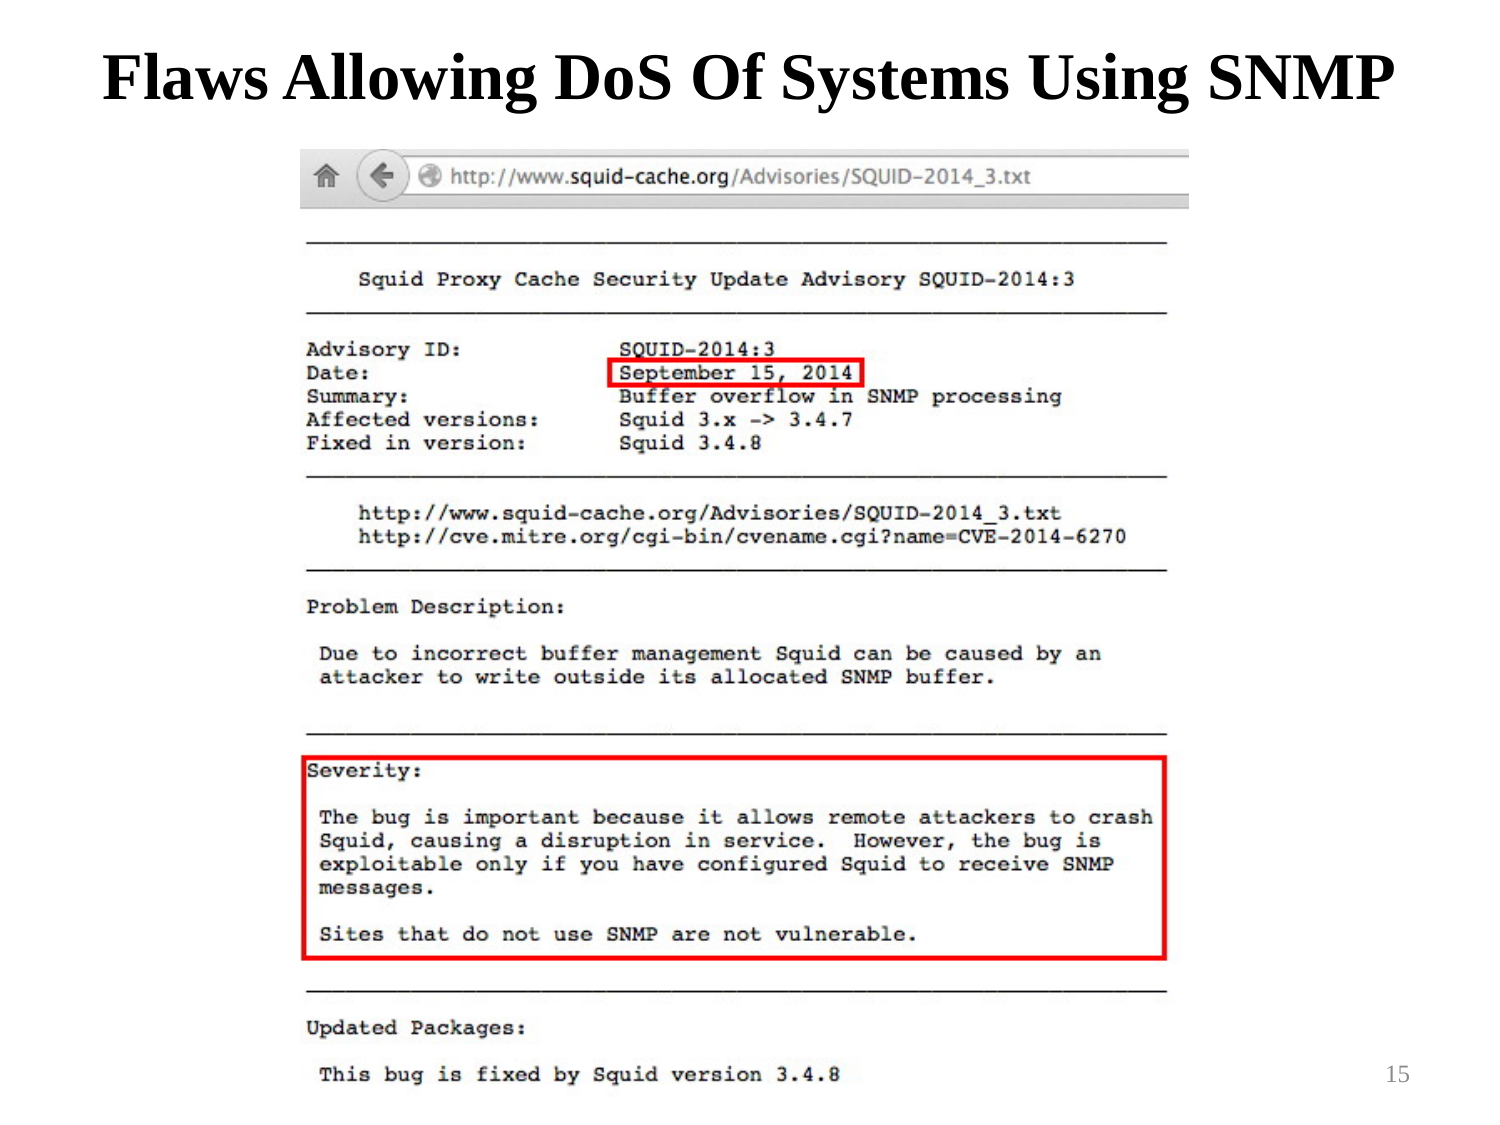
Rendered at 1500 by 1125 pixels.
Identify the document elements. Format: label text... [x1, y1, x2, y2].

slide_number 15 [1195, 1042, 1425, 1103]
picture [300, 148, 1189, 1103]
title Flaws Allowing DoS Of Systems Using SNMP [0, 23, 1500, 123]
